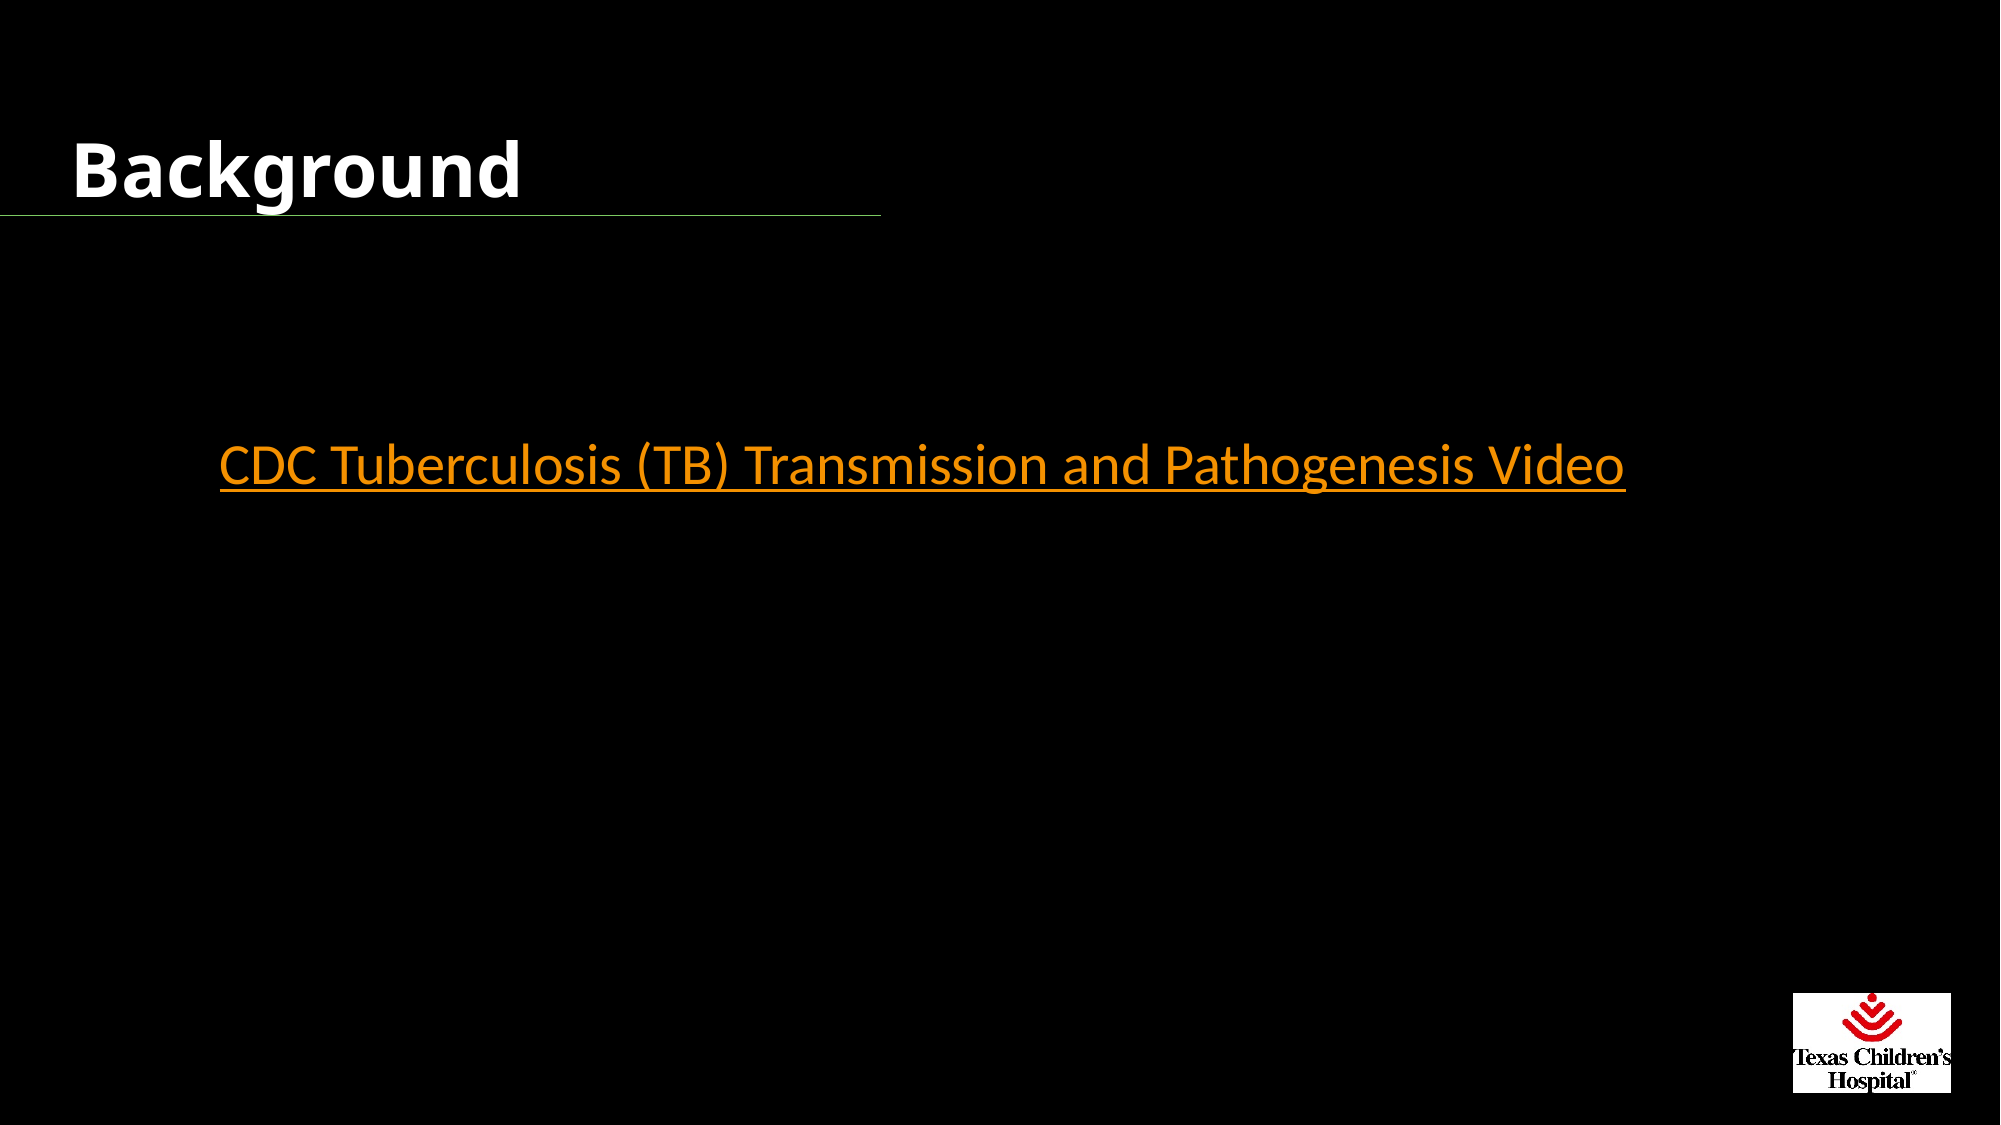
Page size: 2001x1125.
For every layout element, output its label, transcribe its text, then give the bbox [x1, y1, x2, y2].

picture [1792, 993, 1951, 1094]
text_box Background [0, 114, 912, 220]
text_box CDC Tuberculosis (TB) Transmission and Pathogenesis Video [167, 426, 1884, 827]
